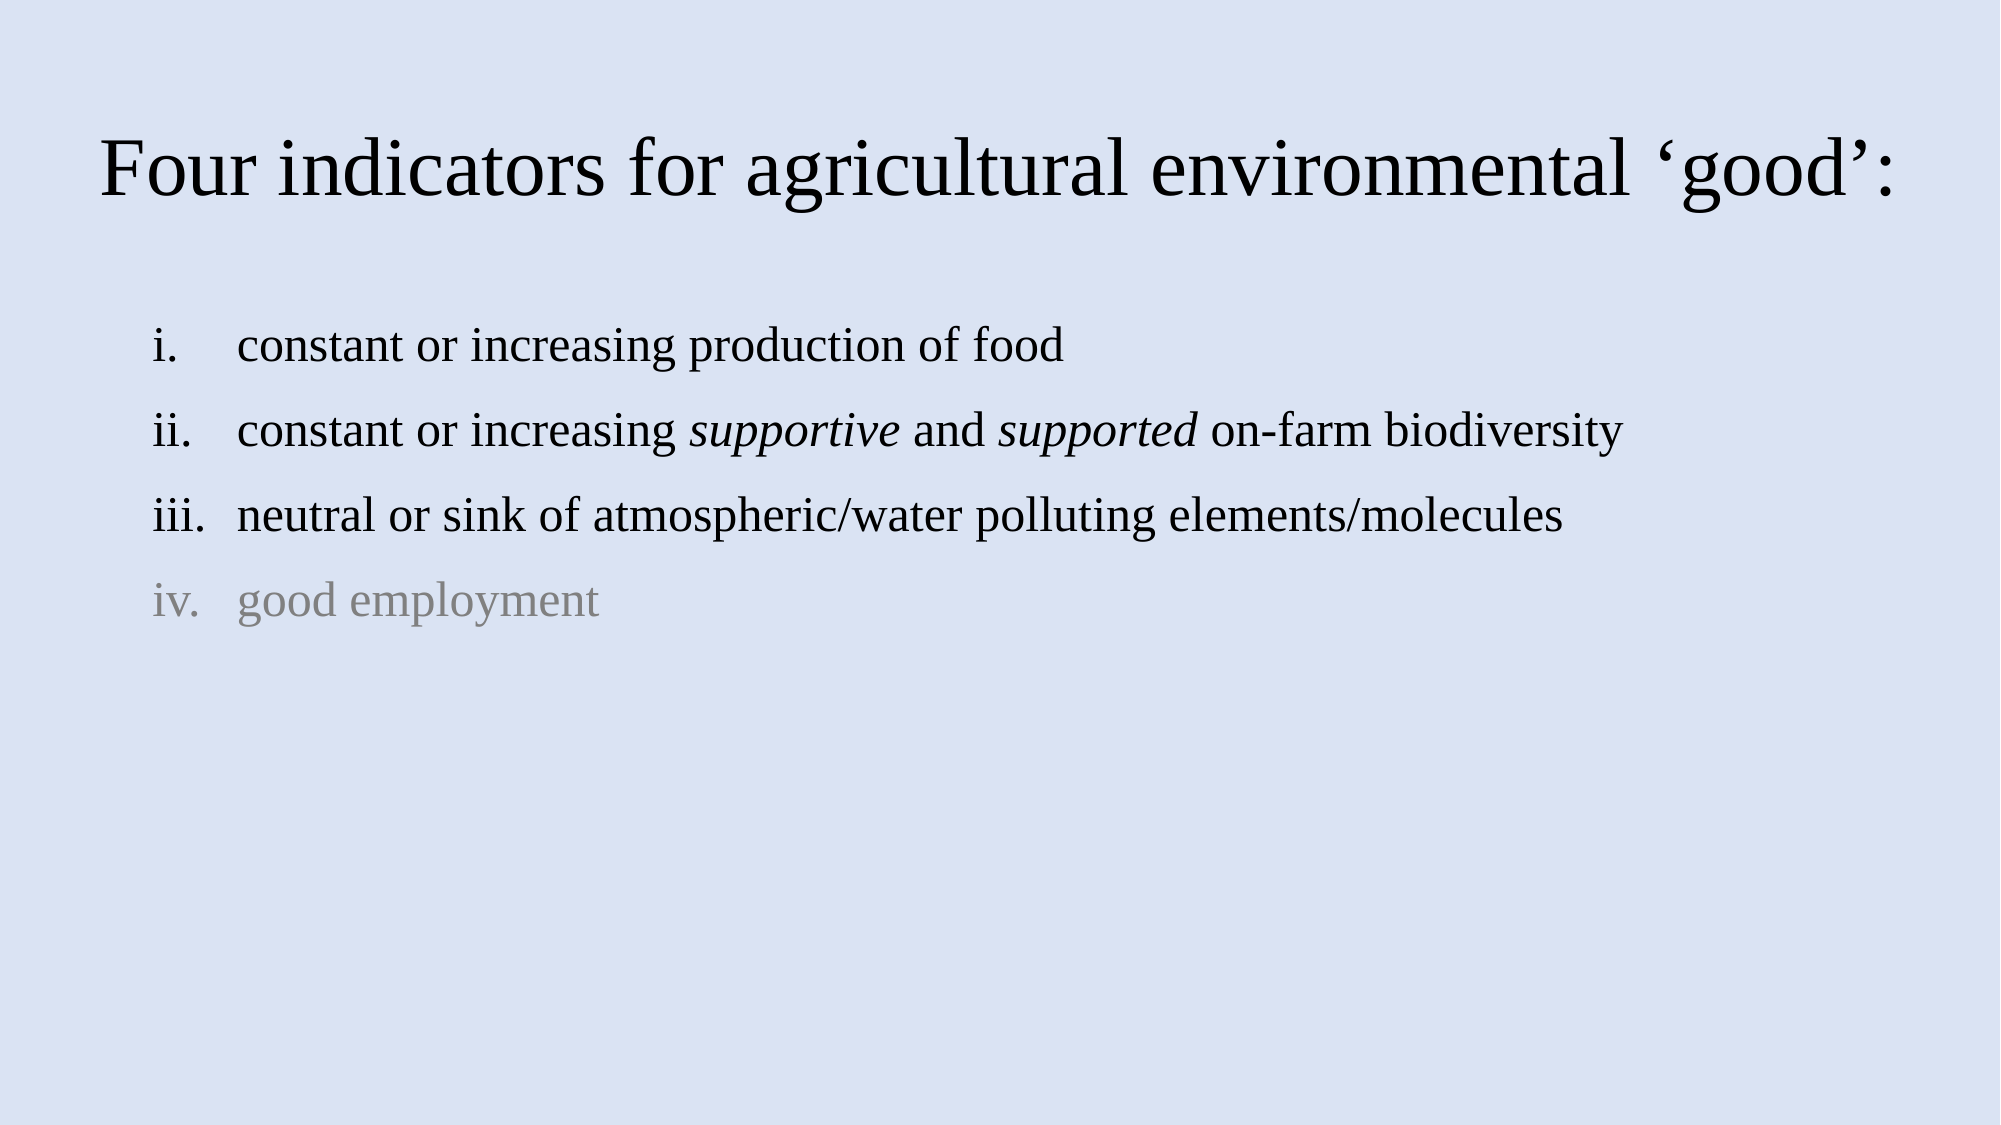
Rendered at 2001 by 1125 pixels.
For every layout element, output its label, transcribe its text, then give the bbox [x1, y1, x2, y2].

list constant or increasing production of food constant or increasing supportive and supported on-farm biodiversity neutral or sink of atmospheric/water polluting elements/molecules good employment [137, 299, 1863, 1014]
title Four indicators for agricultural environmental ‘good’: [84, 59, 1944, 278]
